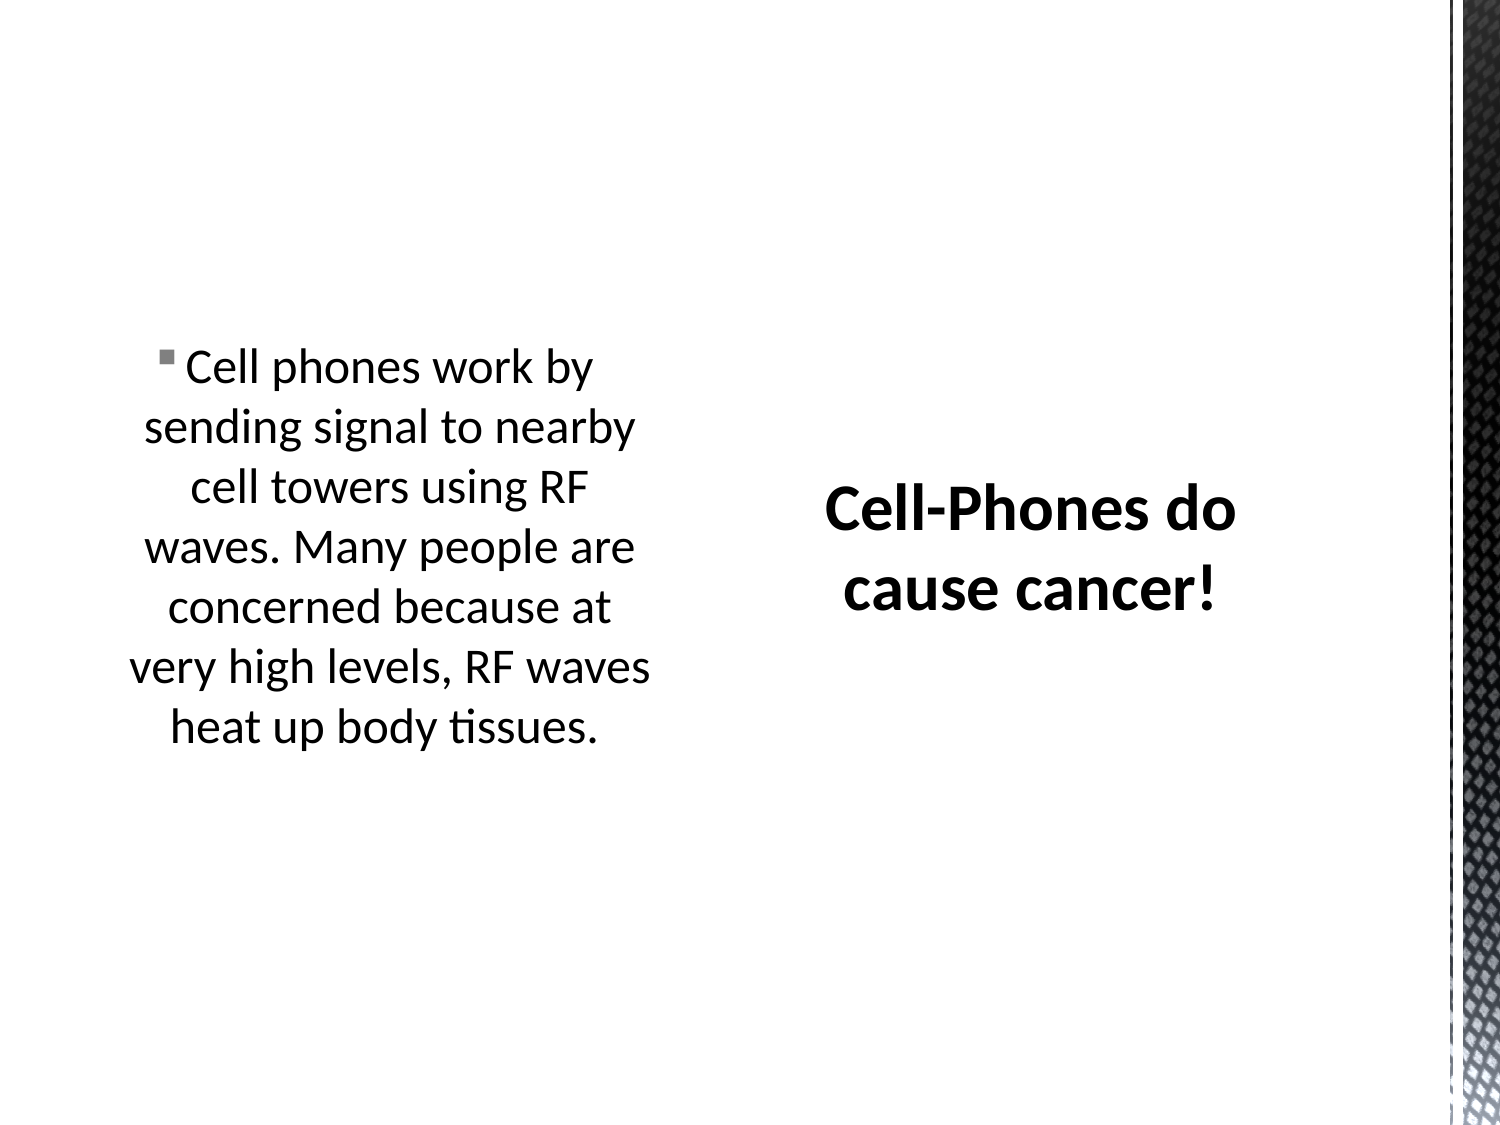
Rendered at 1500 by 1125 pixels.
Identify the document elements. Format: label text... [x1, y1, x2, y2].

list Cell phones work by sending signal to nearby cell towers using RF waves. Many people are concerned because at very high levels, RF waves heat up body tissues. [75, 75, 675, 1013]
picture [1447, 0, 1500, 1125]
title Cell-Phones do cause cancer! [800, 75, 1263, 1013]
